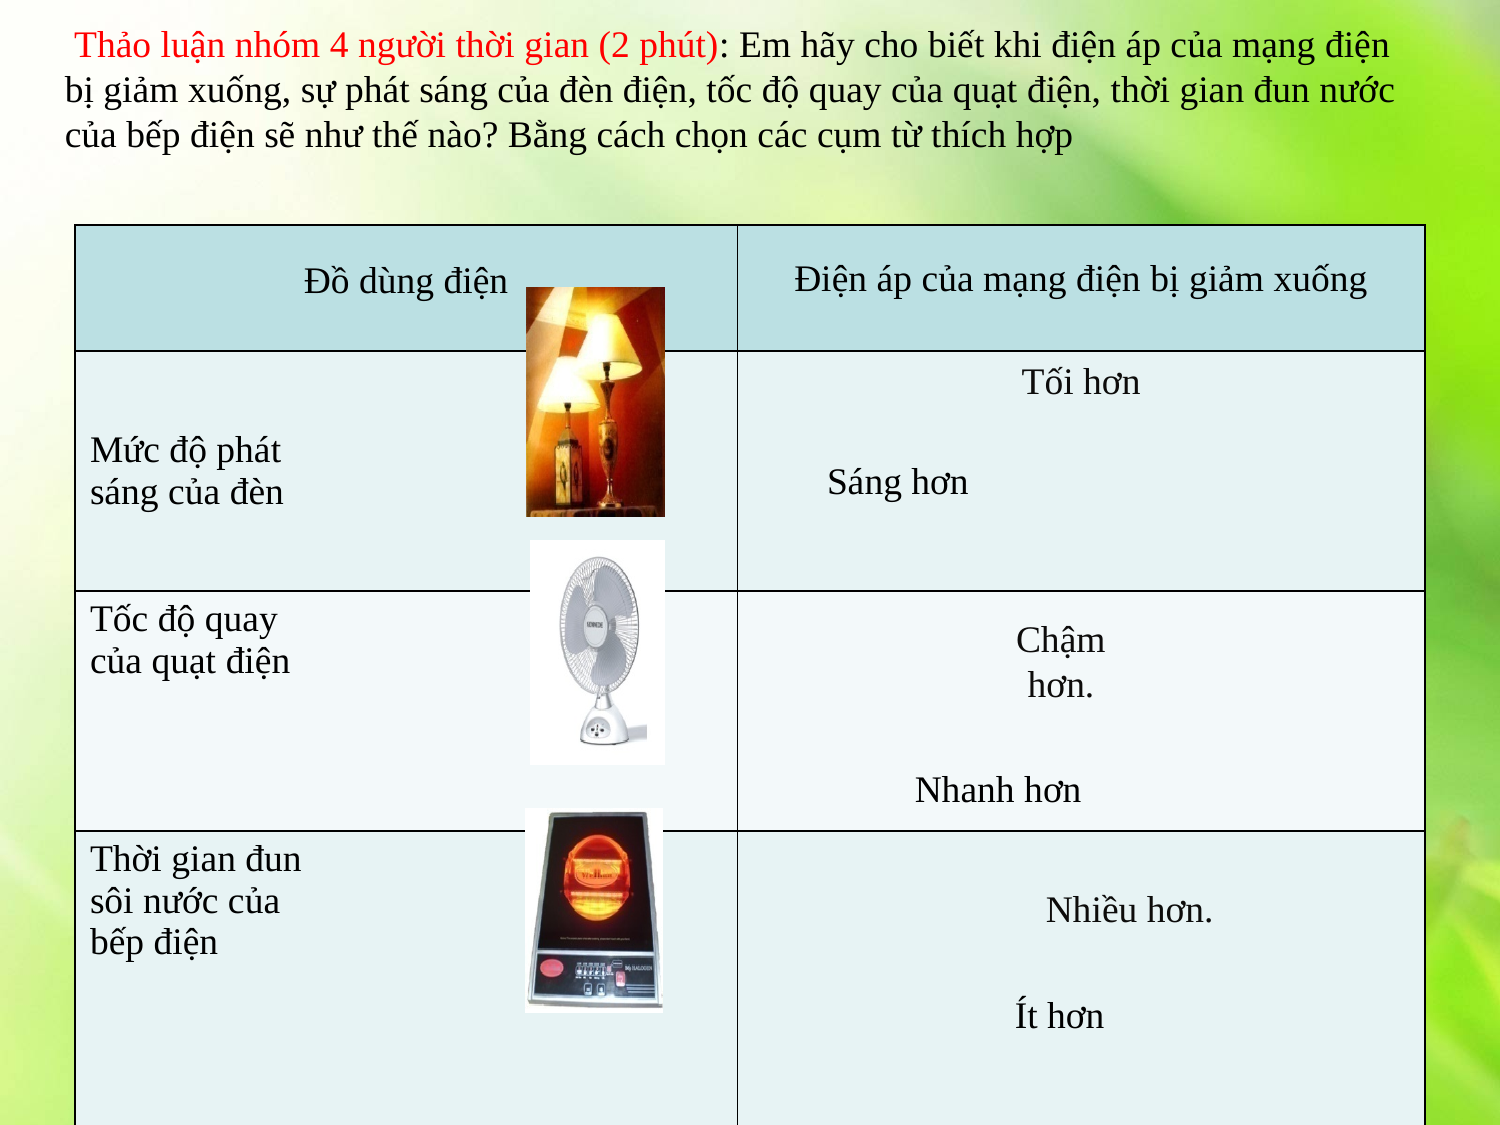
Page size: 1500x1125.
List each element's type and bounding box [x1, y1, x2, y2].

picture [0, 0, 1500, 1125]
text_box [524, 287, 665, 1013]
